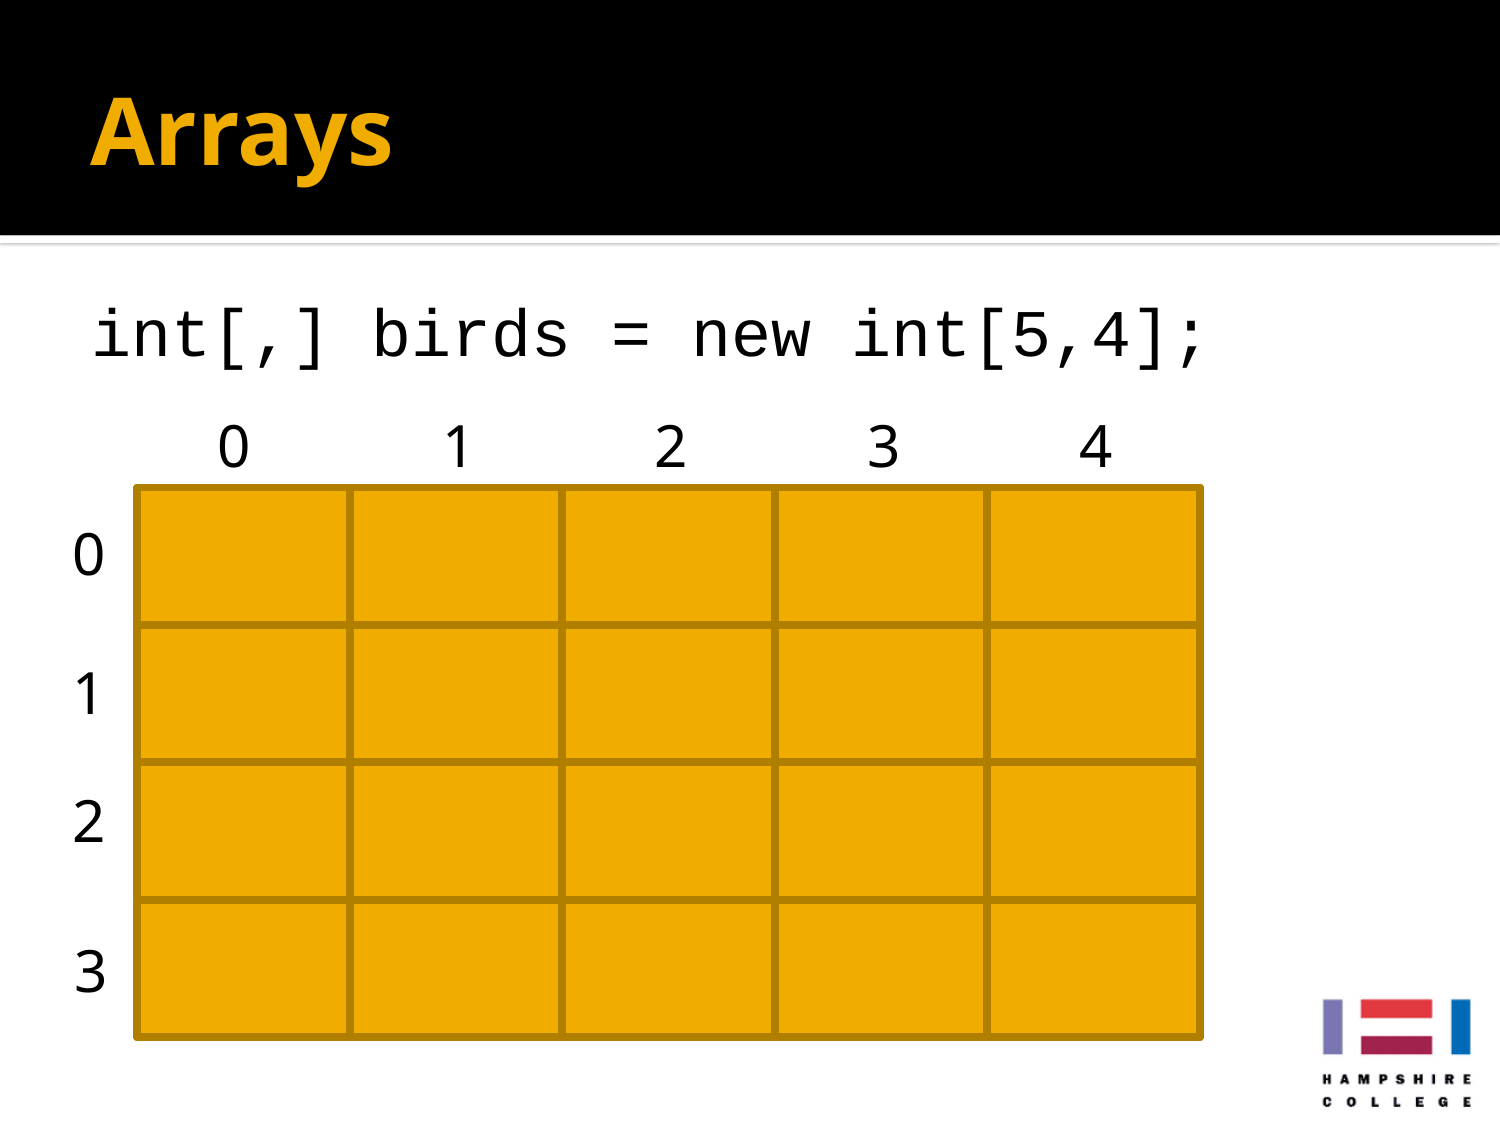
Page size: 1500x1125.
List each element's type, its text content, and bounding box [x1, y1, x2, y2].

text_box 2 [639, 401, 703, 484]
text_box [559, 896, 772, 1041]
text_box [771, 759, 984, 896]
text_box [133, 484, 347, 622]
text_box [346, 896, 560, 1041]
text_box [984, 484, 1204, 622]
text_box [559, 759, 772, 896]
text_box [346, 484, 559, 621]
text_box [984, 896, 1204, 1041]
text_box [984, 759, 1204, 897]
text_box [133, 759, 347, 897]
text_box [559, 621, 772, 759]
text_box [771, 484, 984, 621]
text_box [133, 896, 347, 1041]
text_box [984, 621, 1204, 760]
text_box 1 [427, 401, 491, 484]
text_box 4 [1064, 401, 1128, 484]
text_box 0 [57, 509, 121, 595]
text_box 2 [57, 777, 121, 862]
title Arrays [75, 25, 1425, 231]
text_box 1 [58, 649, 122, 735]
picture [1299, 978, 1500, 1125]
text_box [346, 759, 559, 896]
text_box [771, 896, 985, 1041]
list int[,] birds = new int[5,4]; [62, 275, 1413, 1088]
text_box [133, 621, 347, 760]
text_box [346, 621, 560, 759]
text_box 0 [202, 401, 266, 484]
text_box [771, 621, 985, 759]
text_box 3 [59, 926, 123, 1012]
text_box [559, 484, 772, 621]
text_box 3 [852, 401, 916, 484]
